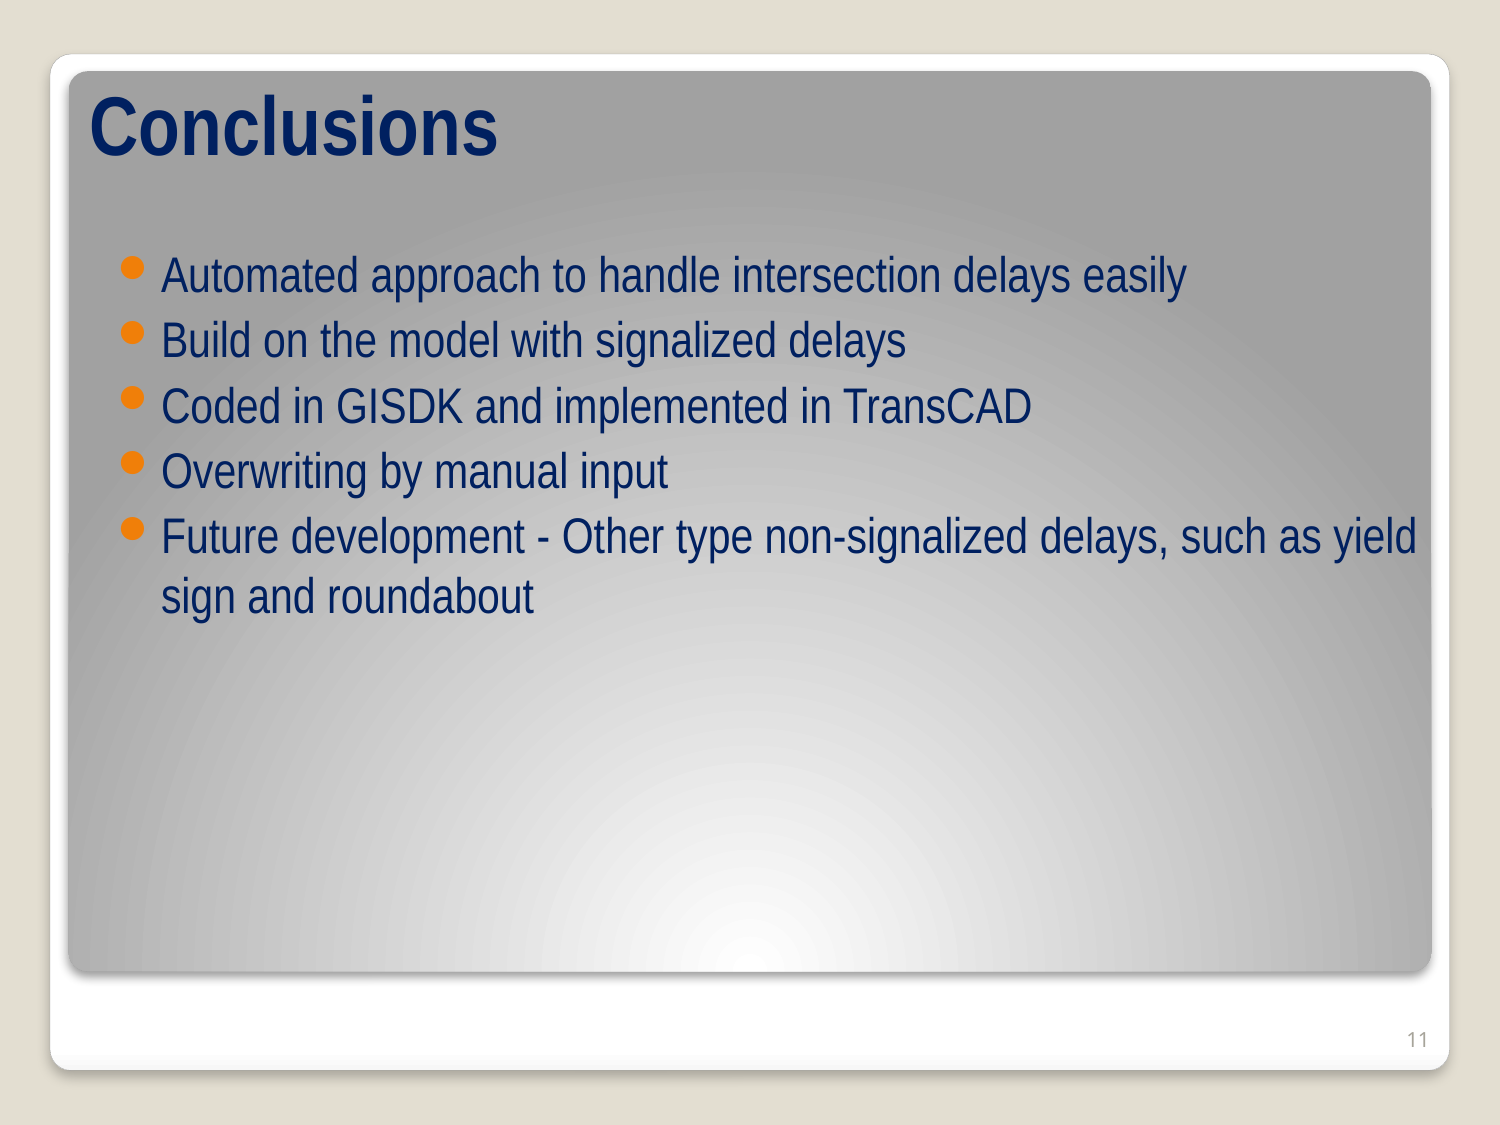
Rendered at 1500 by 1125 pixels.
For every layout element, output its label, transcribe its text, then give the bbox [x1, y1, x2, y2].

slide_number 11 [1369, 1002, 1445, 1063]
list Automated approach to handle intersection delays easily Build on the model with signalized delays Coded in GISDK and implemented in TransCAD Overwriting by manual input Future development - Other type non-signalized delays, such as yield sign and roundabout [87, 162, 1438, 1030]
title Conclusions [75, 75, 1425, 180]
